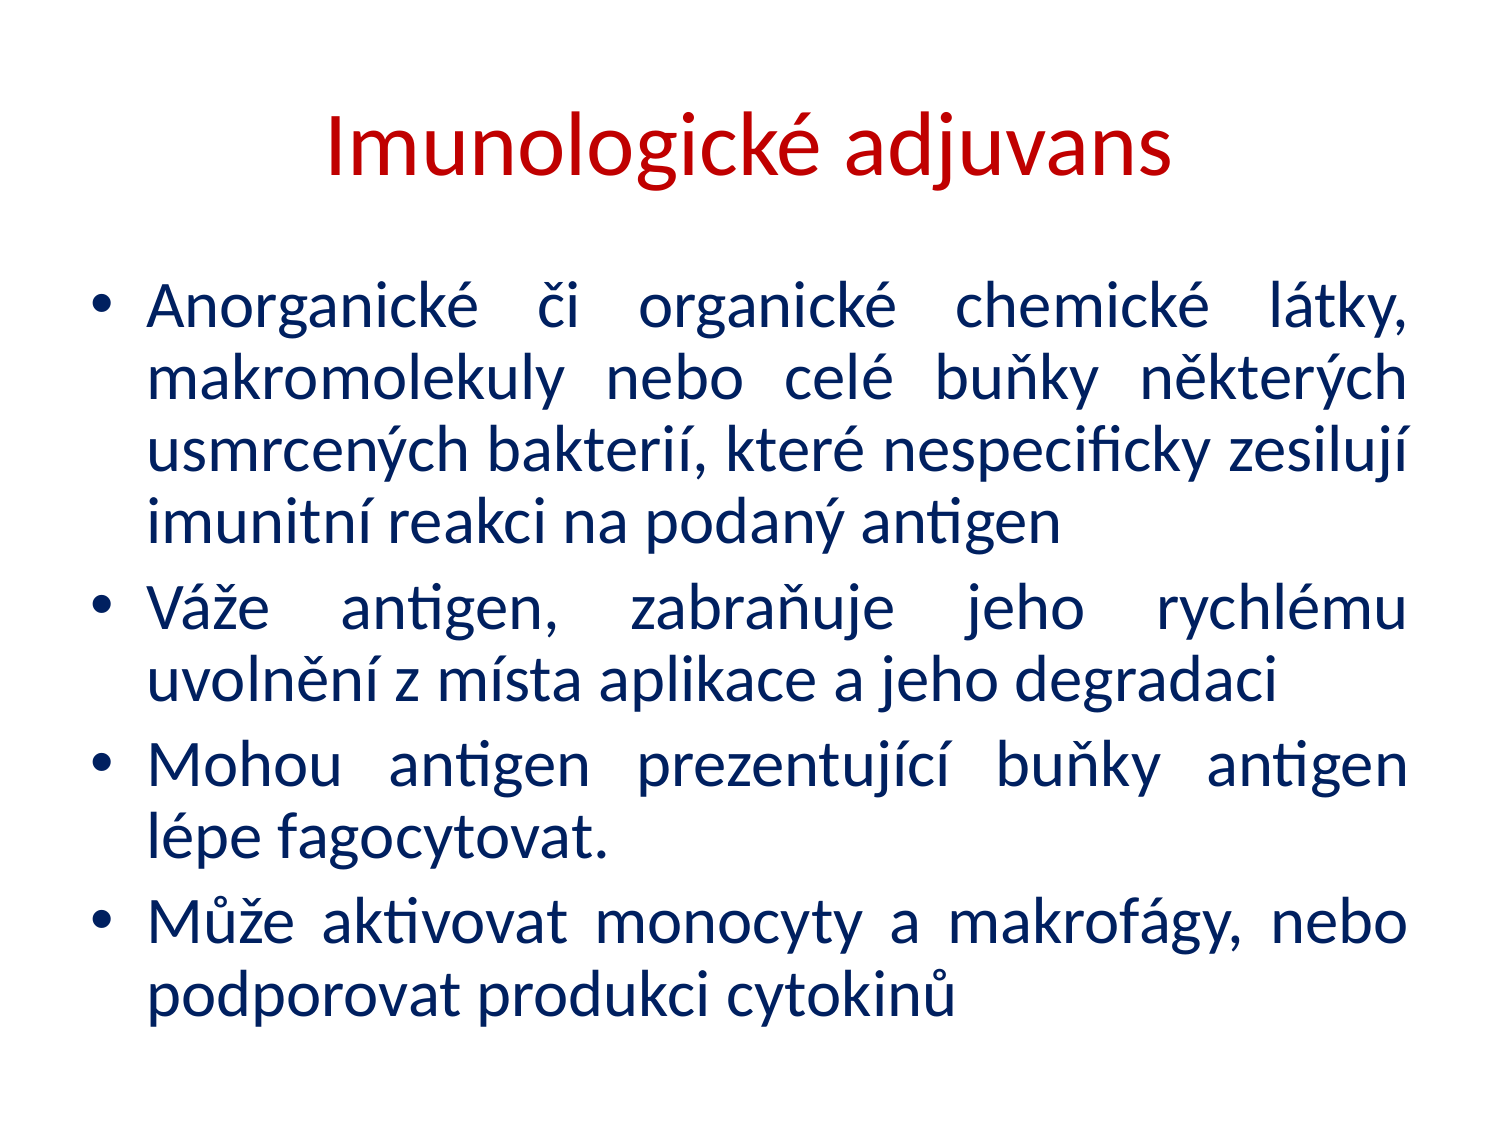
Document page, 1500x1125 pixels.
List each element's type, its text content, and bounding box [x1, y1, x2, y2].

title Imunologické adjuvans [75, 45, 1425, 233]
list Anorganické či organické chemické látky, makromolekuly nebo celé buňky některých usmrcených bakterií, které nespecificky zesilují imunitní reakci na podaný antigen Váže antigen, zabraňuje jeho rychlému uvolnění z místa aplikace a jeho degradaci Mohou antigen prezentující buňky antigen lépe fagocytovat. Může aktivovat monocyty a makrofágy, nebo podporovat produkci cytokinů [75, 262, 1425, 1083]
